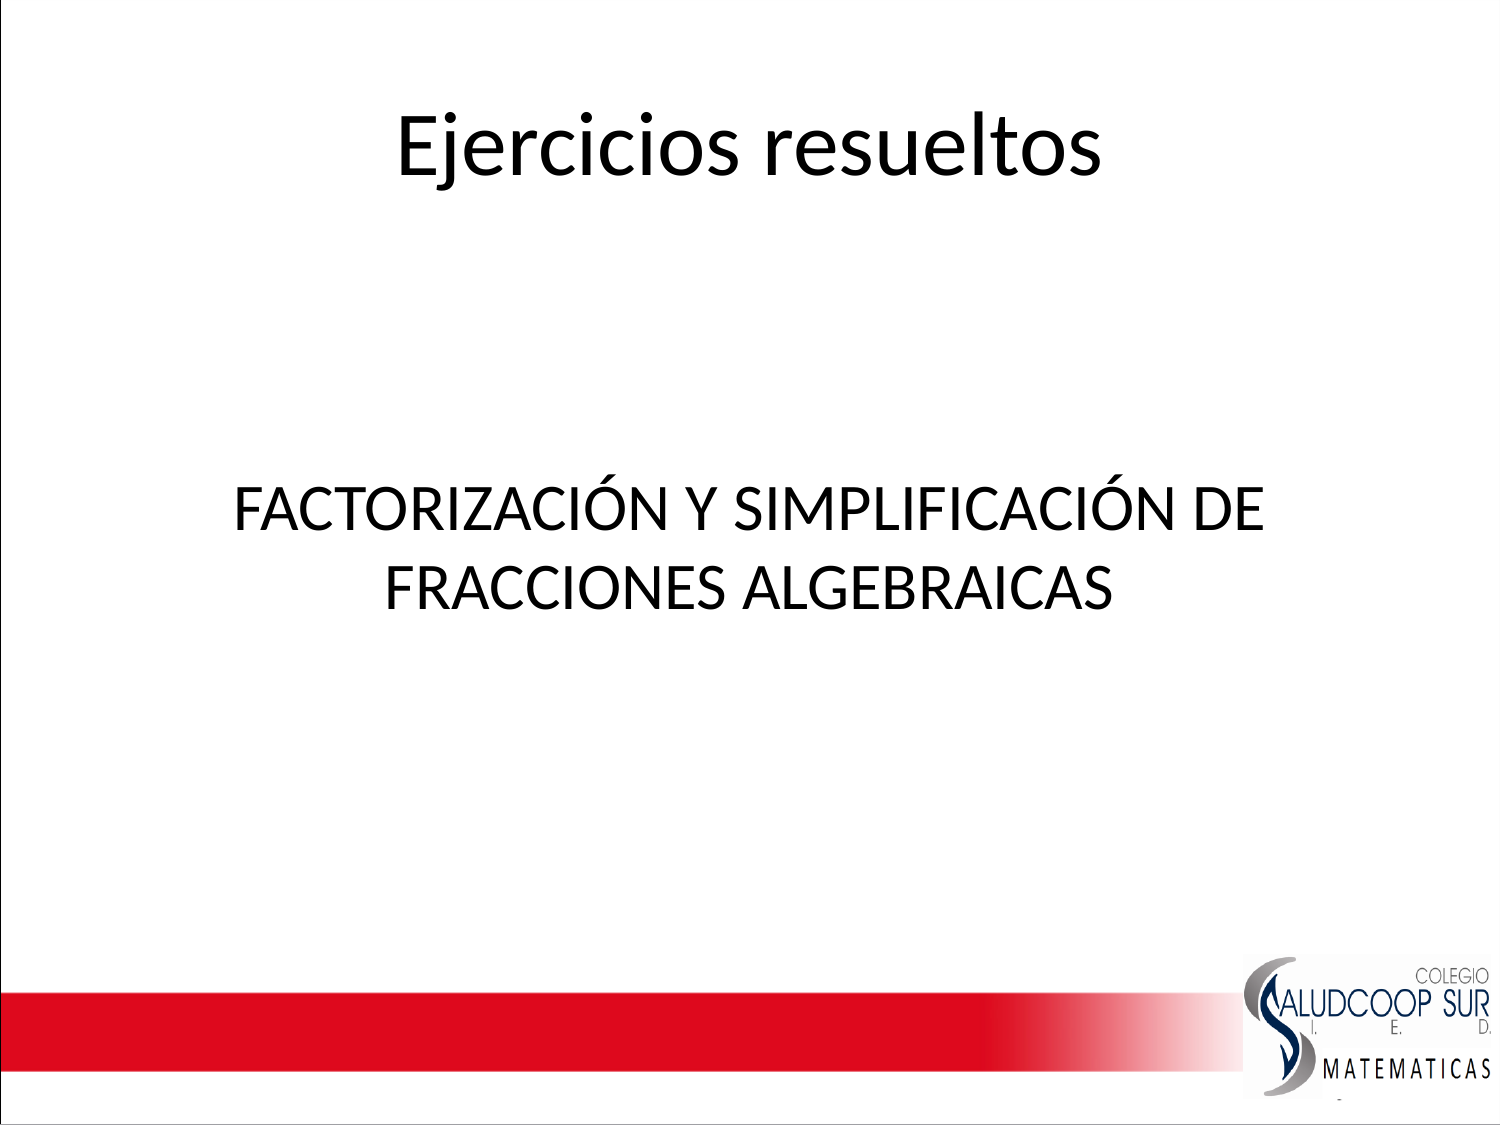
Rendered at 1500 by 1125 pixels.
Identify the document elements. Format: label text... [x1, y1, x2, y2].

title Ejercicios resueltos [74, 20, 1425, 257]
list FACTORIZACIÓN Y SIMPLIFICACIÓN DE FRACCIONES ALGEBRAICAS [74, 262, 1425, 1005]
picture [0, 0, 1500, 1125]
